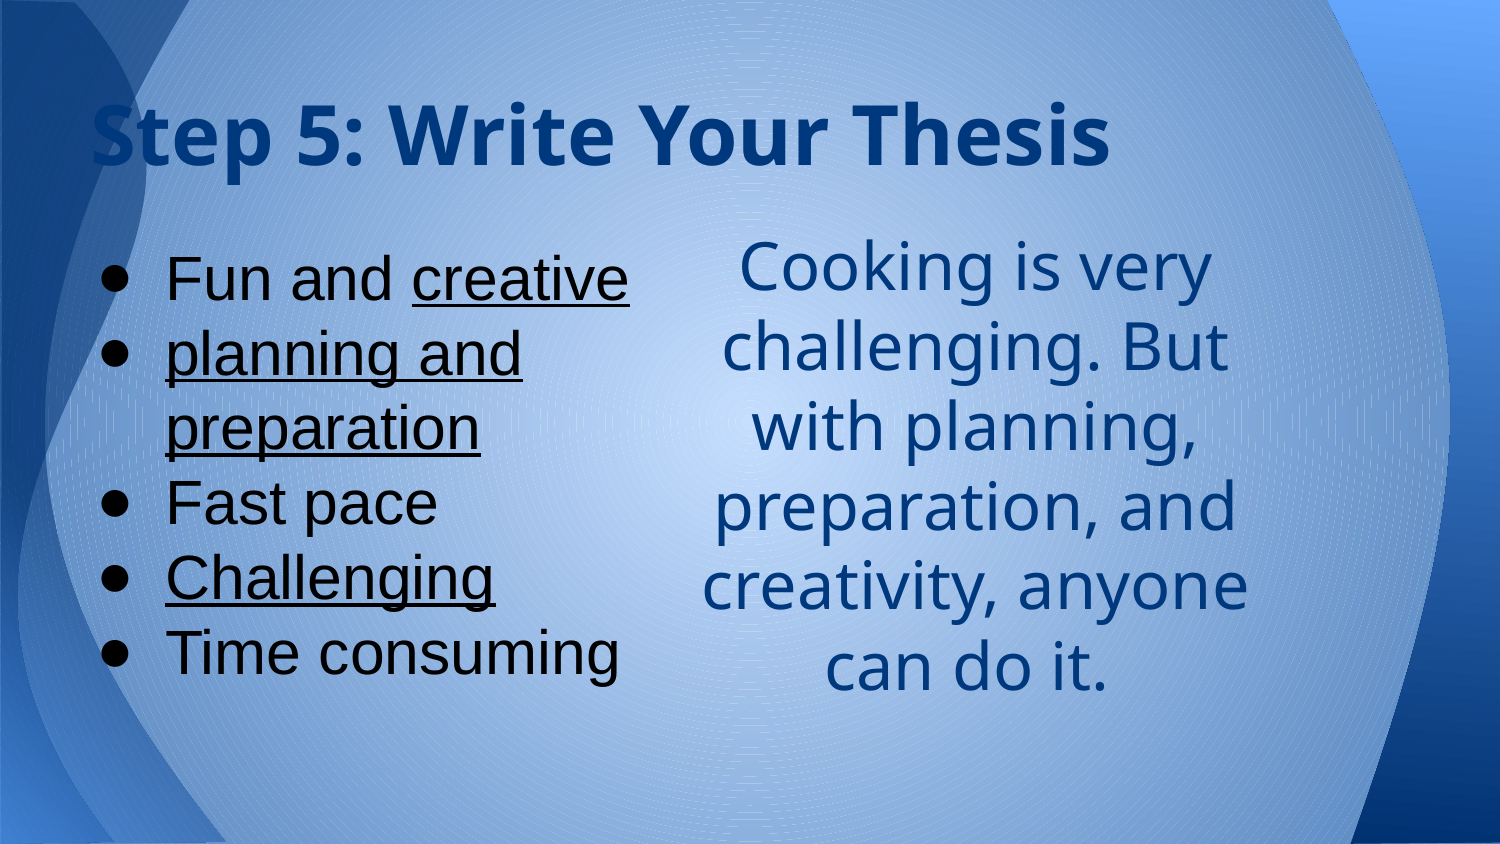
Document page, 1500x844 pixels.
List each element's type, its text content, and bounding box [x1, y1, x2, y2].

text_box Fun and creative planning and preparation Fast pace Challenging Time consuming [75, 222, 698, 462]
list Cooking is very challenging. But with planning, preparation, and creativity, anyone can do it. [649, 208, 1303, 804]
title Step 5: Write Your Thesis [75, 33, 1425, 197]
